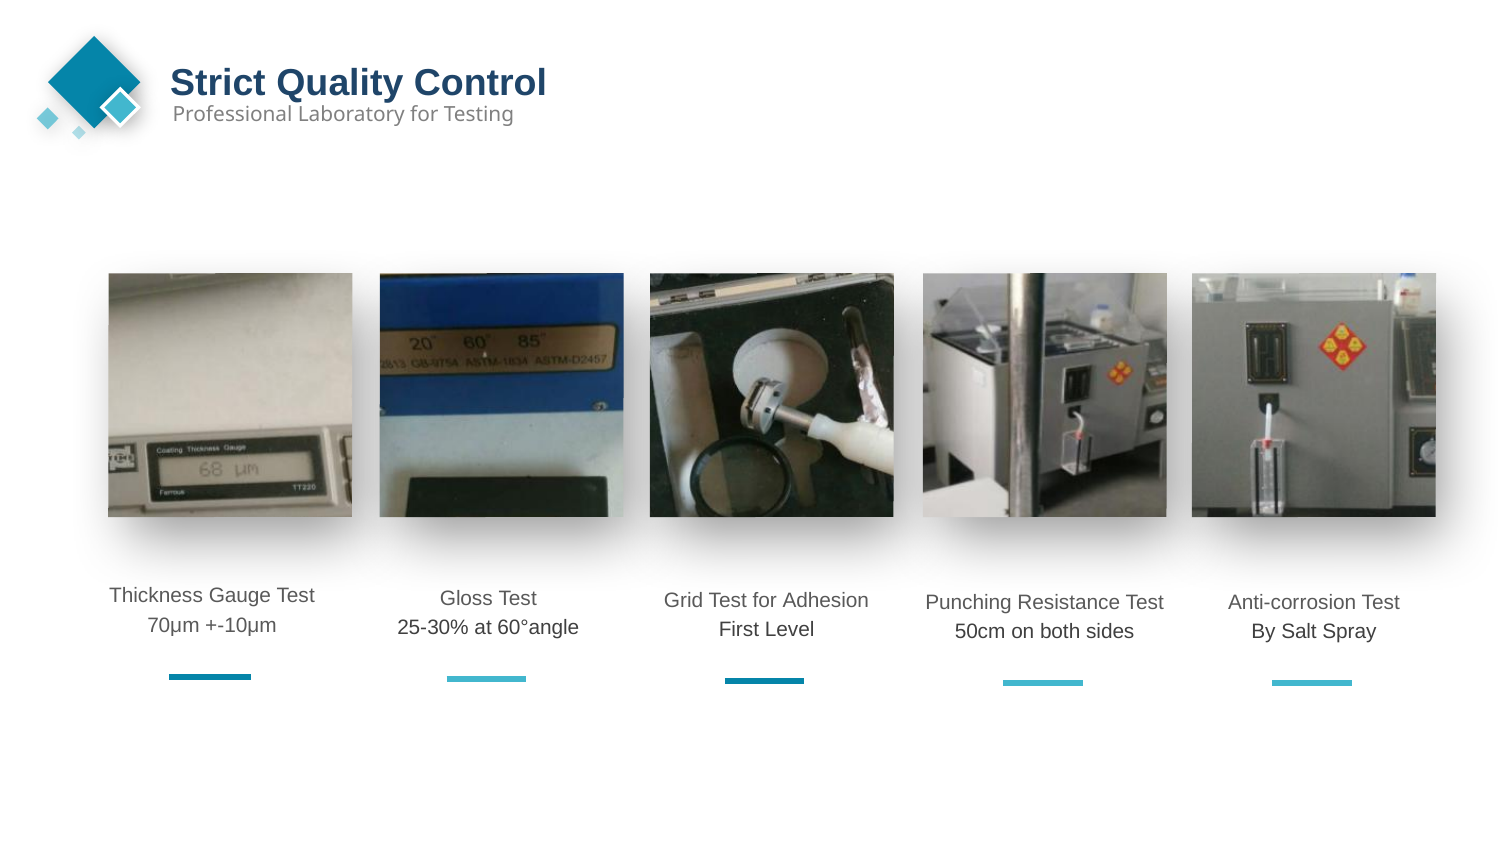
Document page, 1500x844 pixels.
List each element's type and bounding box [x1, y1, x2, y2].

text_box [396, 584, 581, 680]
text_box [1226, 588, 1402, 684]
text_box [155, 50, 563, 134]
text_box [649, 273, 894, 518]
text_box [1191, 273, 1437, 518]
text_box [923, 588, 1166, 684]
text_box [108, 273, 353, 518]
text_box [379, 273, 624, 518]
text_box [105, 581, 319, 677]
text_box [922, 273, 1167, 518]
text_box [662, 586, 871, 682]
